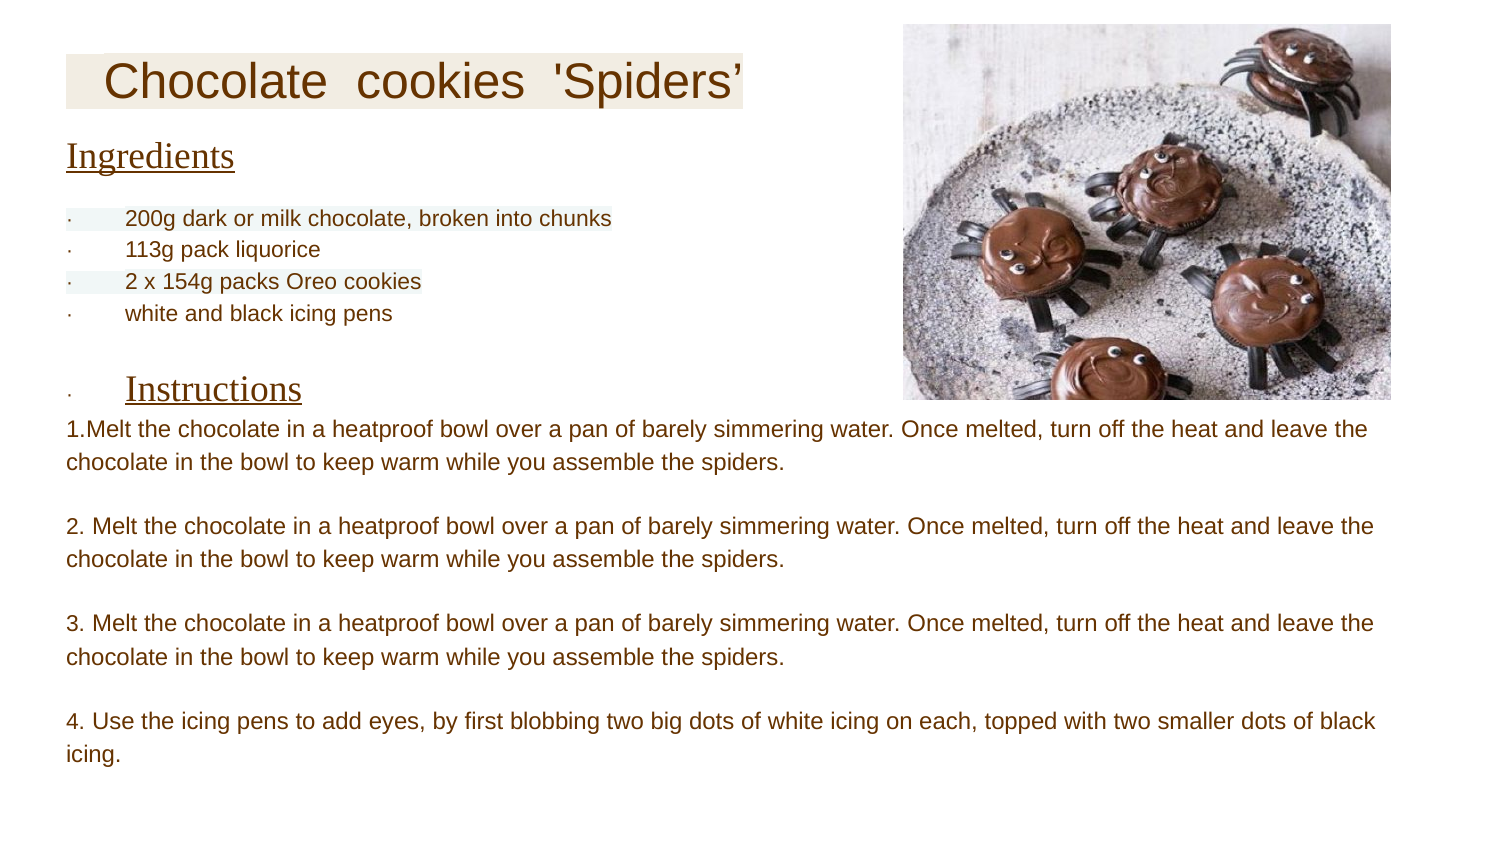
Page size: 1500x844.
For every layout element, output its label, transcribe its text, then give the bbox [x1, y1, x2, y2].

picture [903, 23, 1391, 401]
list Chocolate cookies 'Spiders’ Ingredients · 200g dark or milk chocolate, broken into chunks · 113g pack liquorice · 2 x 154g packs Oreo cookies · white and black icing pens · Instructions 1.Melt the chocolate in a heatproof bowl over a pan of barely simmering water. Once melted, turn off the heat and leave the chocolate in the bowl to keep warm while you assemble the spiders. 2. Melt the chocolate in a heatproof bowl over a pan of barely simmering water. Once melted, turn off the heat and leave the chocolate in the bowl to keep warm while you assemble the spiders. 3. Melt the chocolate in a heatproof bowl over a pan of barely simmering water. Once melted, turn off the heat and leave the chocolate in the bowl to keep warm while you assemble the spiders. 4. Use the icing pens to add eyes, by first blobbing two big dots of white icing on each, topped with two smaller dots of black icing. [51, 24, 1449, 821]
